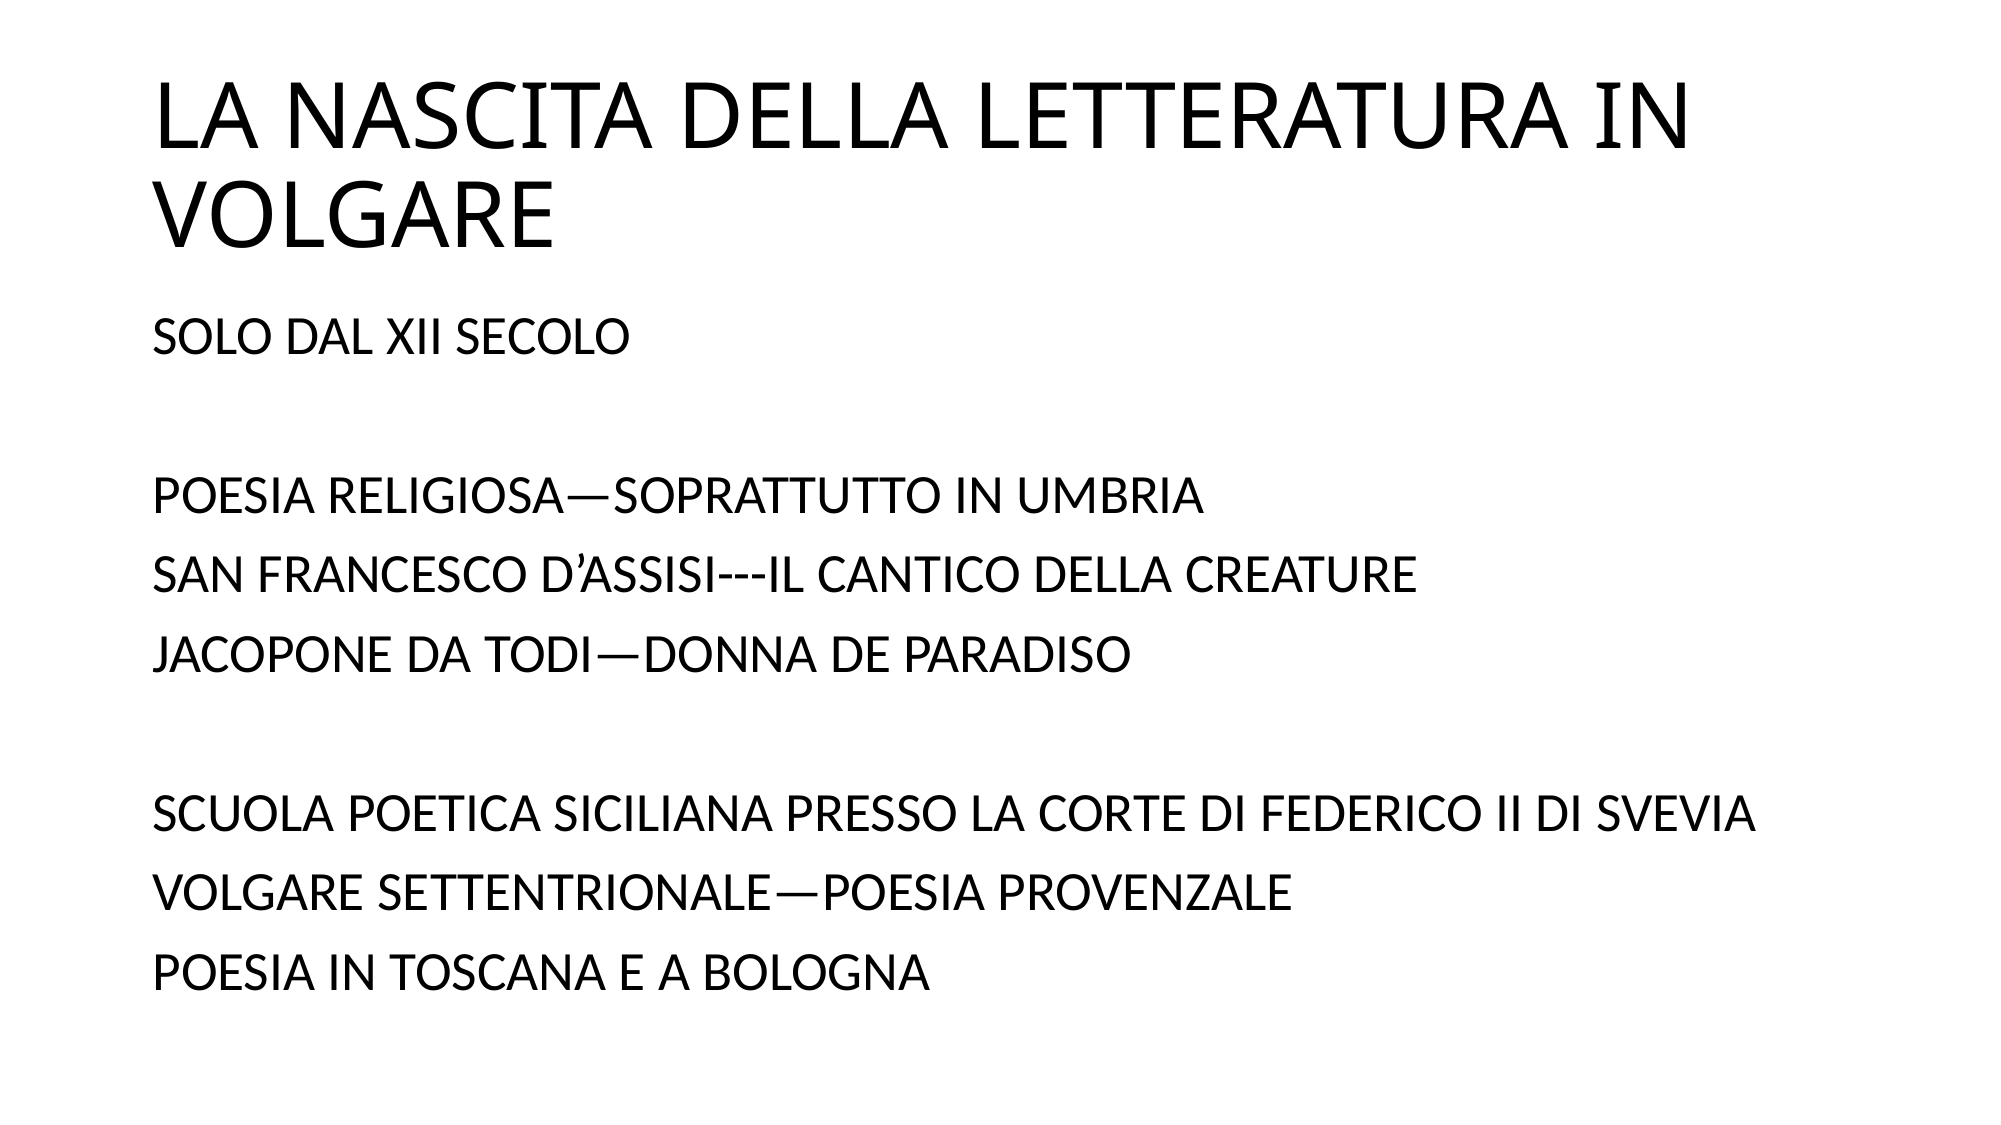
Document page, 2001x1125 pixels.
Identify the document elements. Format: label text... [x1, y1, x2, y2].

list SOLO DAL XII SECOLO POESIA RELIGIOSA—SOPRATTUTTO IN UMBRIA SAN FRANCESCO D’ASSISI---IL CANTICO DELLA CREATURE JACOPONE DA TODI—DONNA DE PARADISO SCUOLA POETICA SICILIANA PRESSO LA CORTE DI FEDERICO II DI SVEVIA VOLGARE SETTENTRIONALE—POESIA PROVENZALE POESIA IN TOSCANA E A BOLOGNA [137, 299, 1863, 1014]
title LA NASCITA DELLA LETTERATURA IN VOLGARE [137, 59, 1863, 278]
